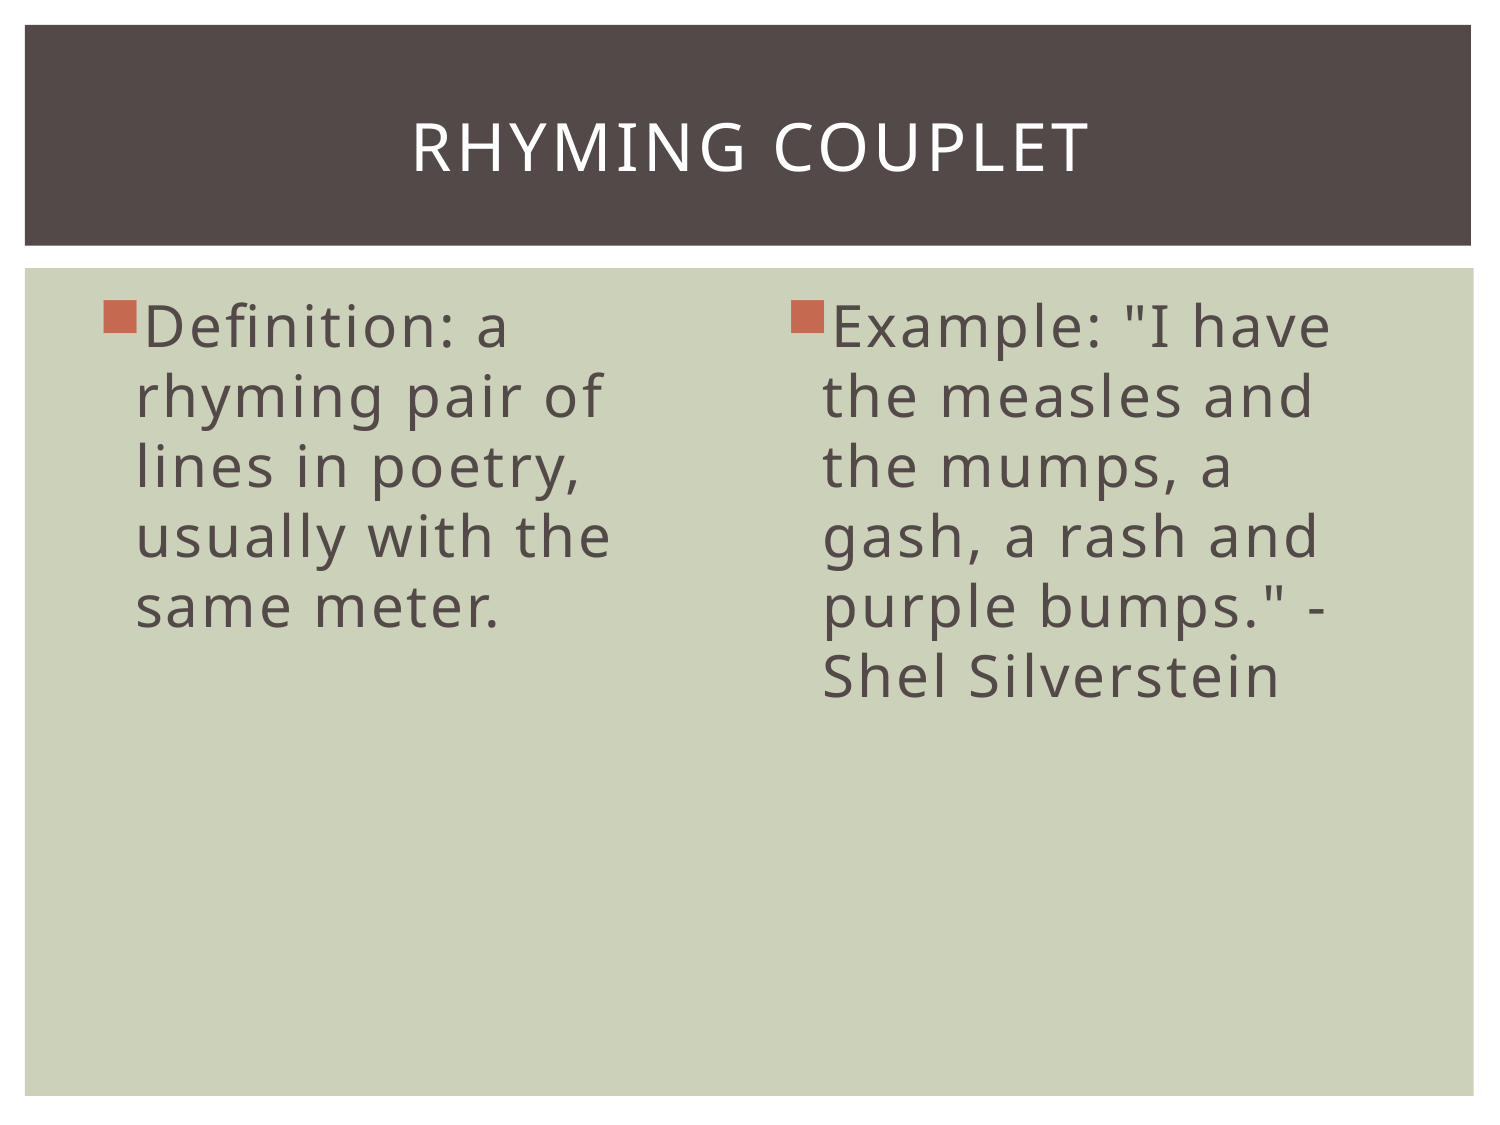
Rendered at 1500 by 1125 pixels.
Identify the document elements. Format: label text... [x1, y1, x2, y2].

title Rhyming Couplet [62, 58, 1438, 232]
list Example: "I have the measles and the mumps, a gash, a rash and purple bumps." - Shel Silverstein [762, 281, 1425, 1005]
list Definition: a rhyming pair of lines in poetry, usually with the same meter. [75, 281, 738, 1005]
